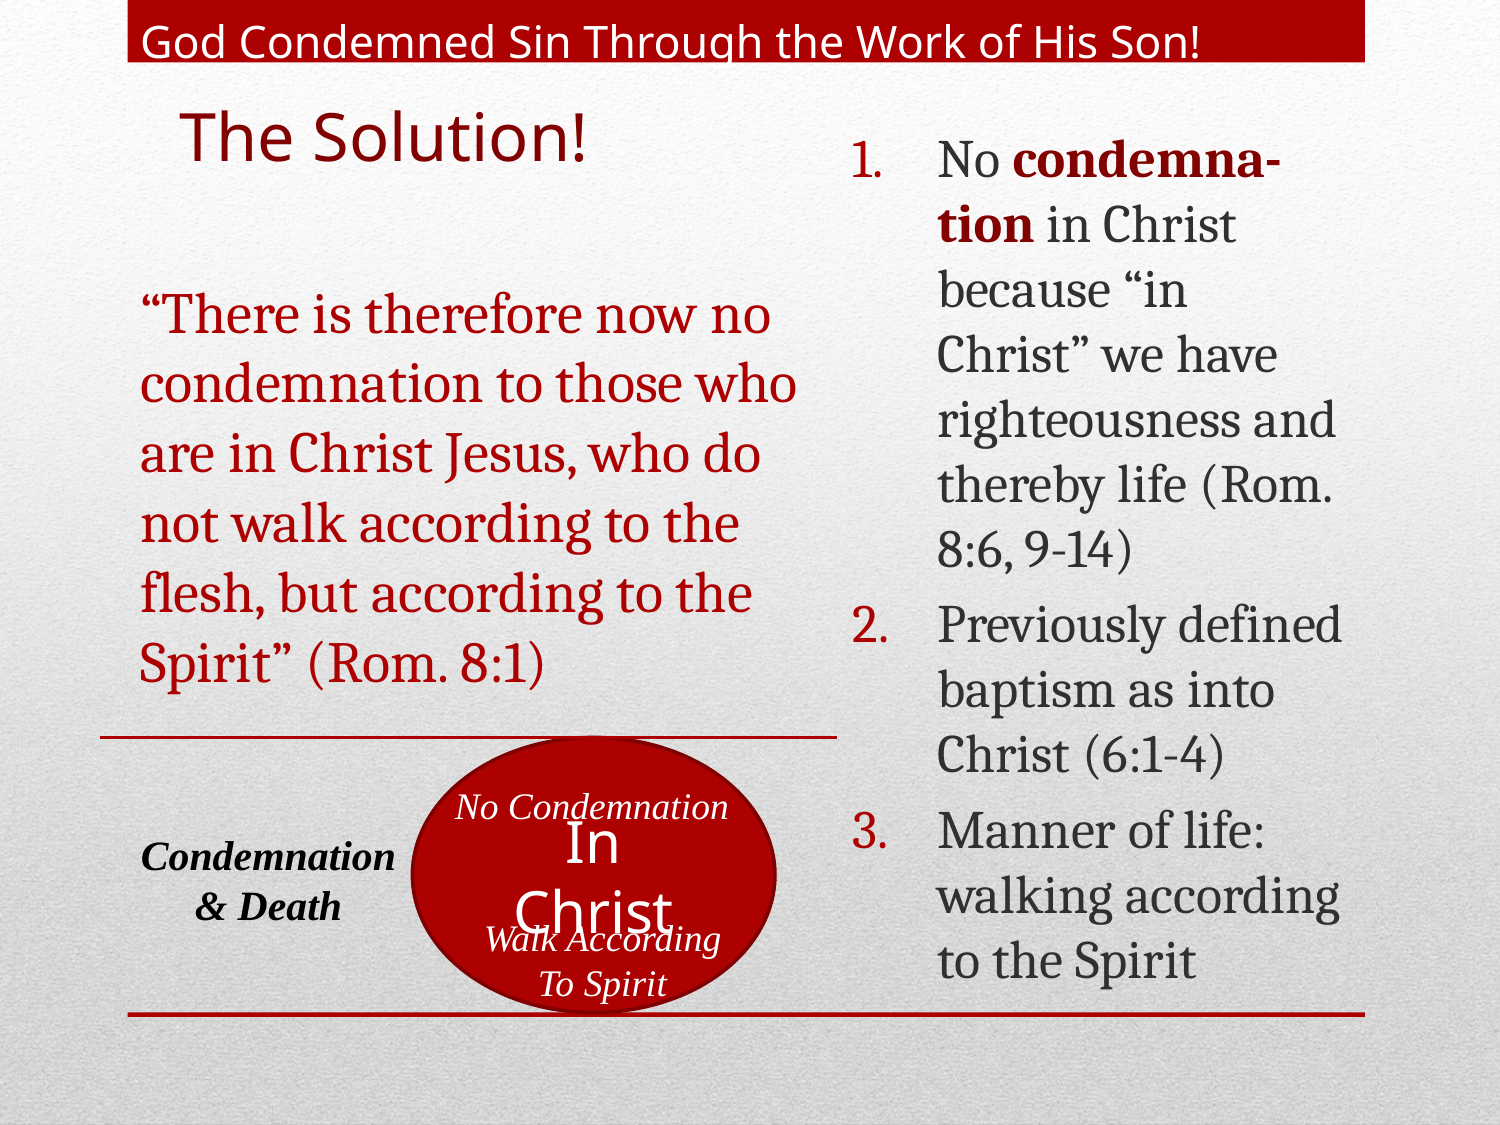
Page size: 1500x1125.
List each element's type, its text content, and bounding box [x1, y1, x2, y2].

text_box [99, 736, 839, 1014]
title God Condemned Sin Through the Work of His Son! [125, 0, 1438, 75]
list “There is therefore now no condemnation to those who are in Christ Jesus, who do not walk according to the flesh, but according to the Spirit” (Rom. 8:1) [125, 62, 838, 736]
list No condemna-tion in Christ because “in Christ” we have righteousness and thereby life (Rom. 8:6, 9-14) Previously defined baptism as into Christ (6:1-4) Manner of life: walking according to the Spirit [837, 99, 1363, 1013]
text_box The Solution! [164, 87, 605, 183]
